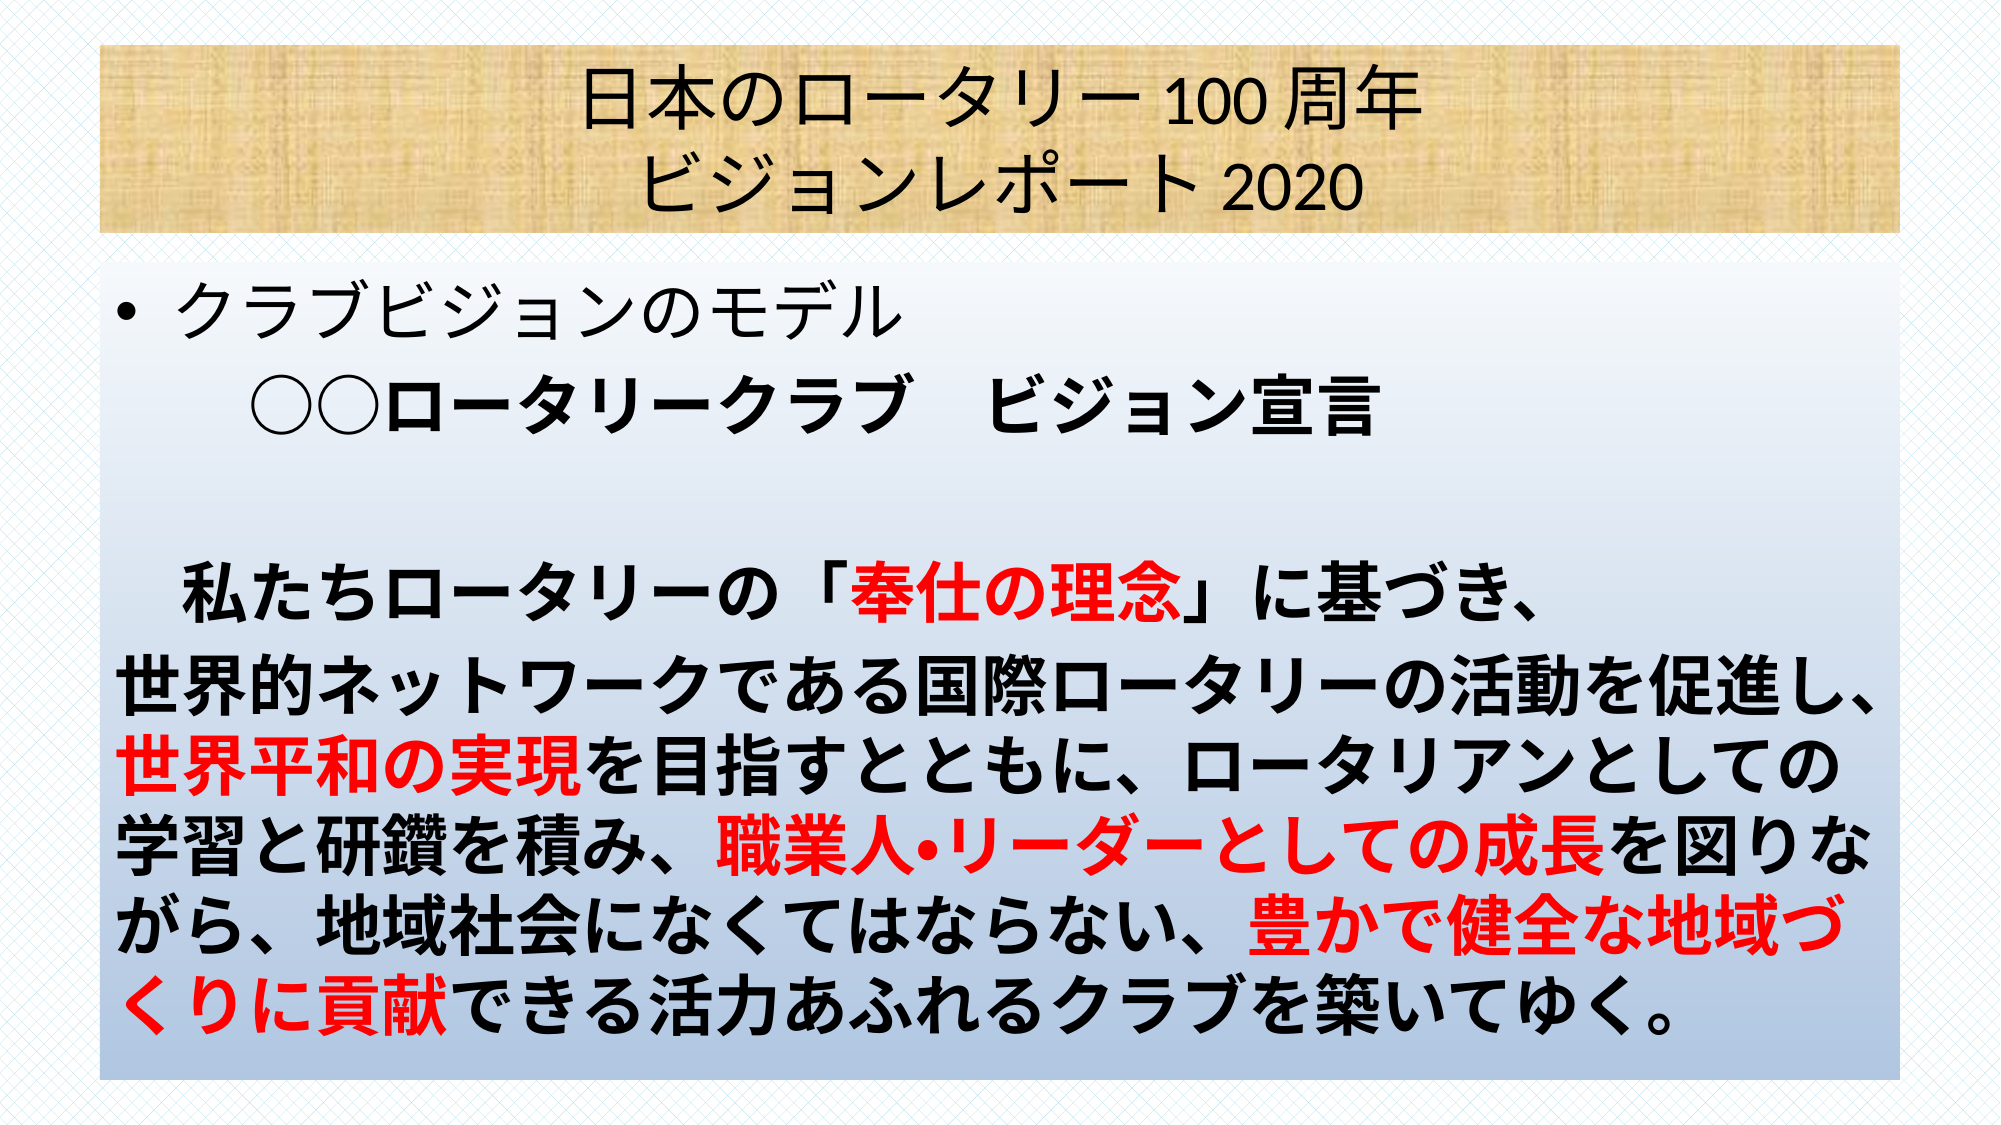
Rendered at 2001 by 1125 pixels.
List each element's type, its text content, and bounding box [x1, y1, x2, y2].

title 日本のロータリー100周年 ビジョンレポート2020 [99, 45, 1900, 233]
list クラブビジョンのモデル ○○ロータリークラブ ビジョン宣言 私たちロータリーの「奉仕の理念」に基づき、 世界的ネットワークである国際ロータリーの活動を促進し、世界平和の実現を目指すとともに、ロータリアンとしての学習と研鑽を積み、職業人・リーダーとしての成長を図りながら、地域社会になくてはならない、豊かで健全な地域づくりに貢献できる活力あふれるクラブを築いてゆく。 [99, 262, 1900, 1080]
